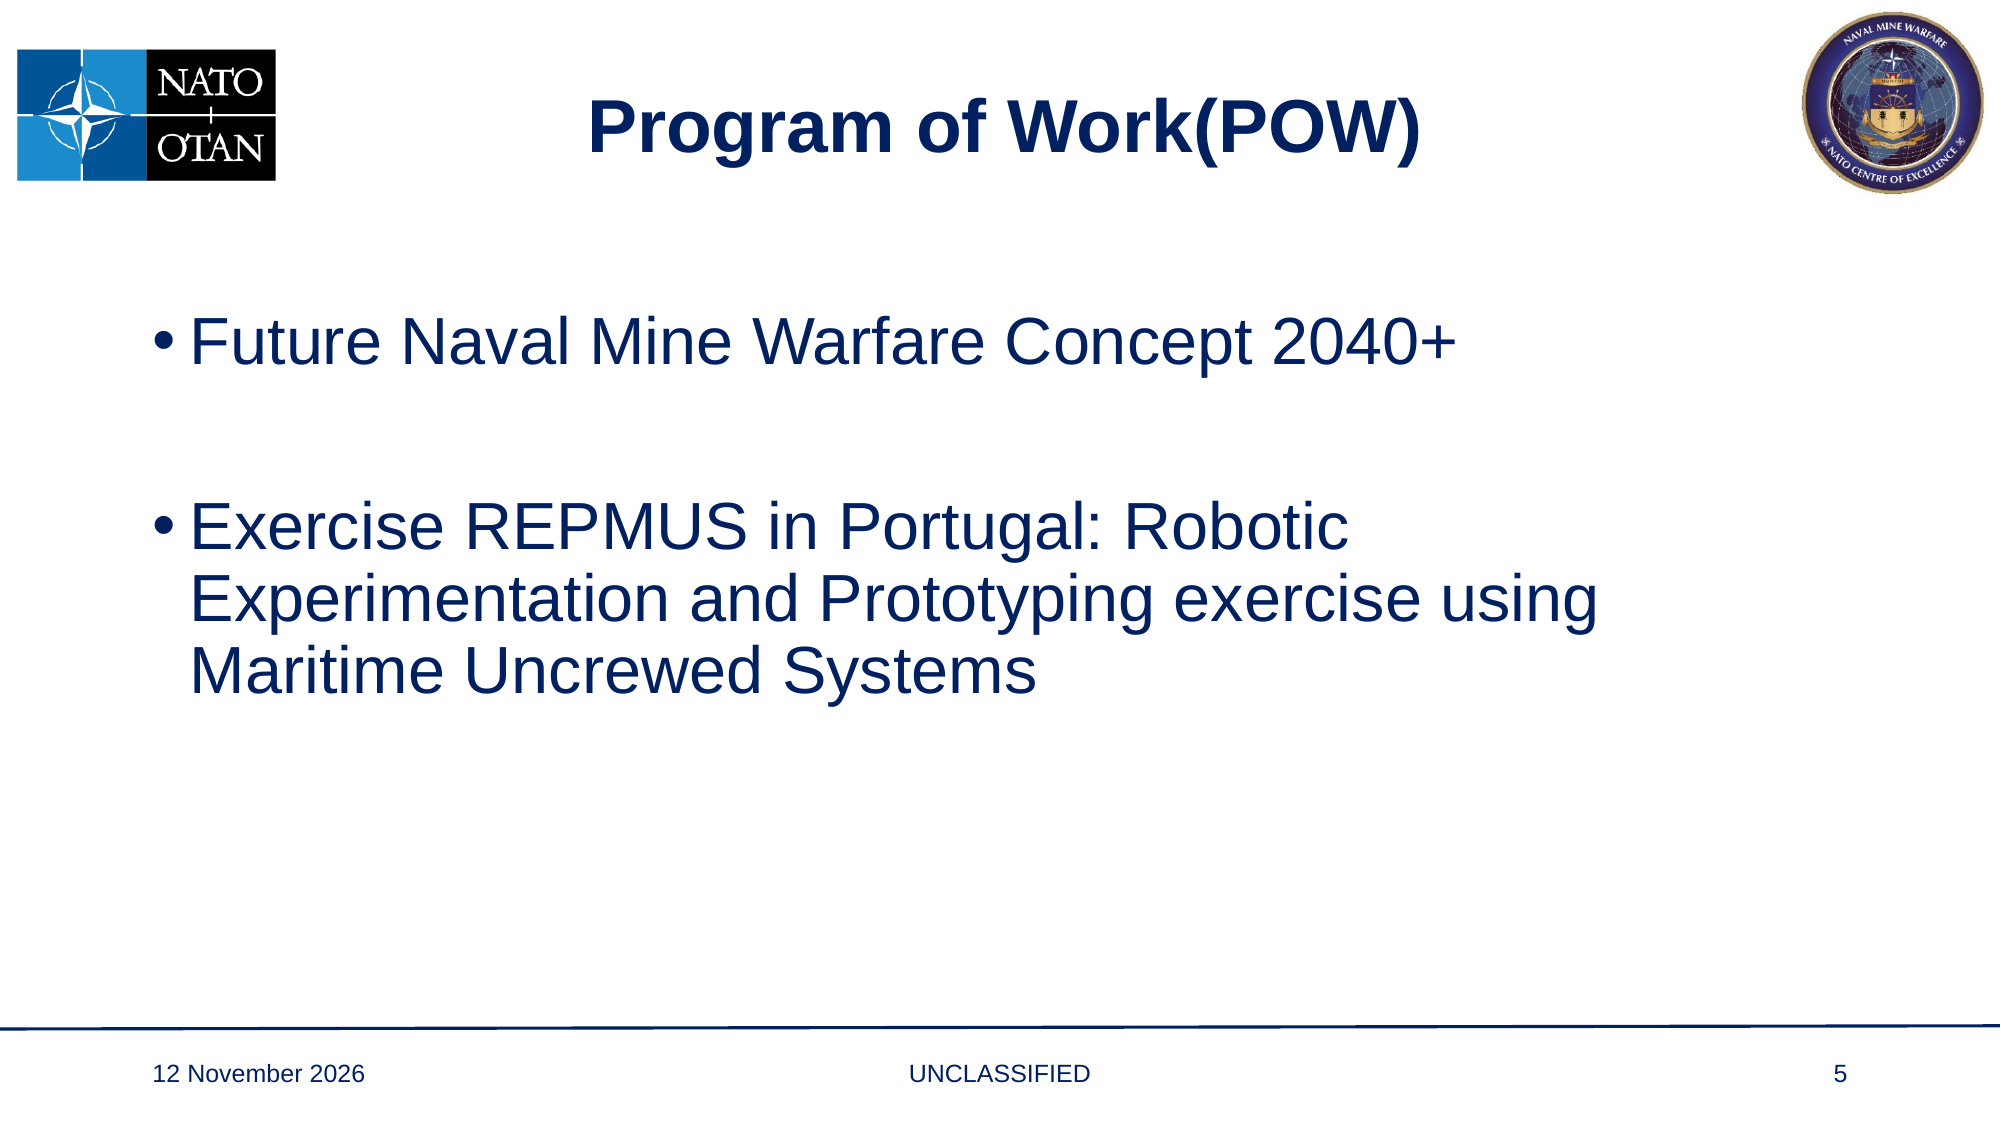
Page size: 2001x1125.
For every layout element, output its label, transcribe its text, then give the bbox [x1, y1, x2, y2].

picture [1797, 7, 1988, 197]
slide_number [137, 1042, 588, 1103]
title Program of Work(POW) [286, 31, 1724, 224]
footer UNCLASSIFIED [662, 1042, 1338, 1103]
list Future Naval Mine Warfare Concept 2040+ Exercise REPMUS in Portugal: Robotic Experimentation and Prototyping exercise using Maritime Uncrewed Systems [137, 299, 1863, 1014]
slide_number 5 [1412, 1042, 1863, 1103]
